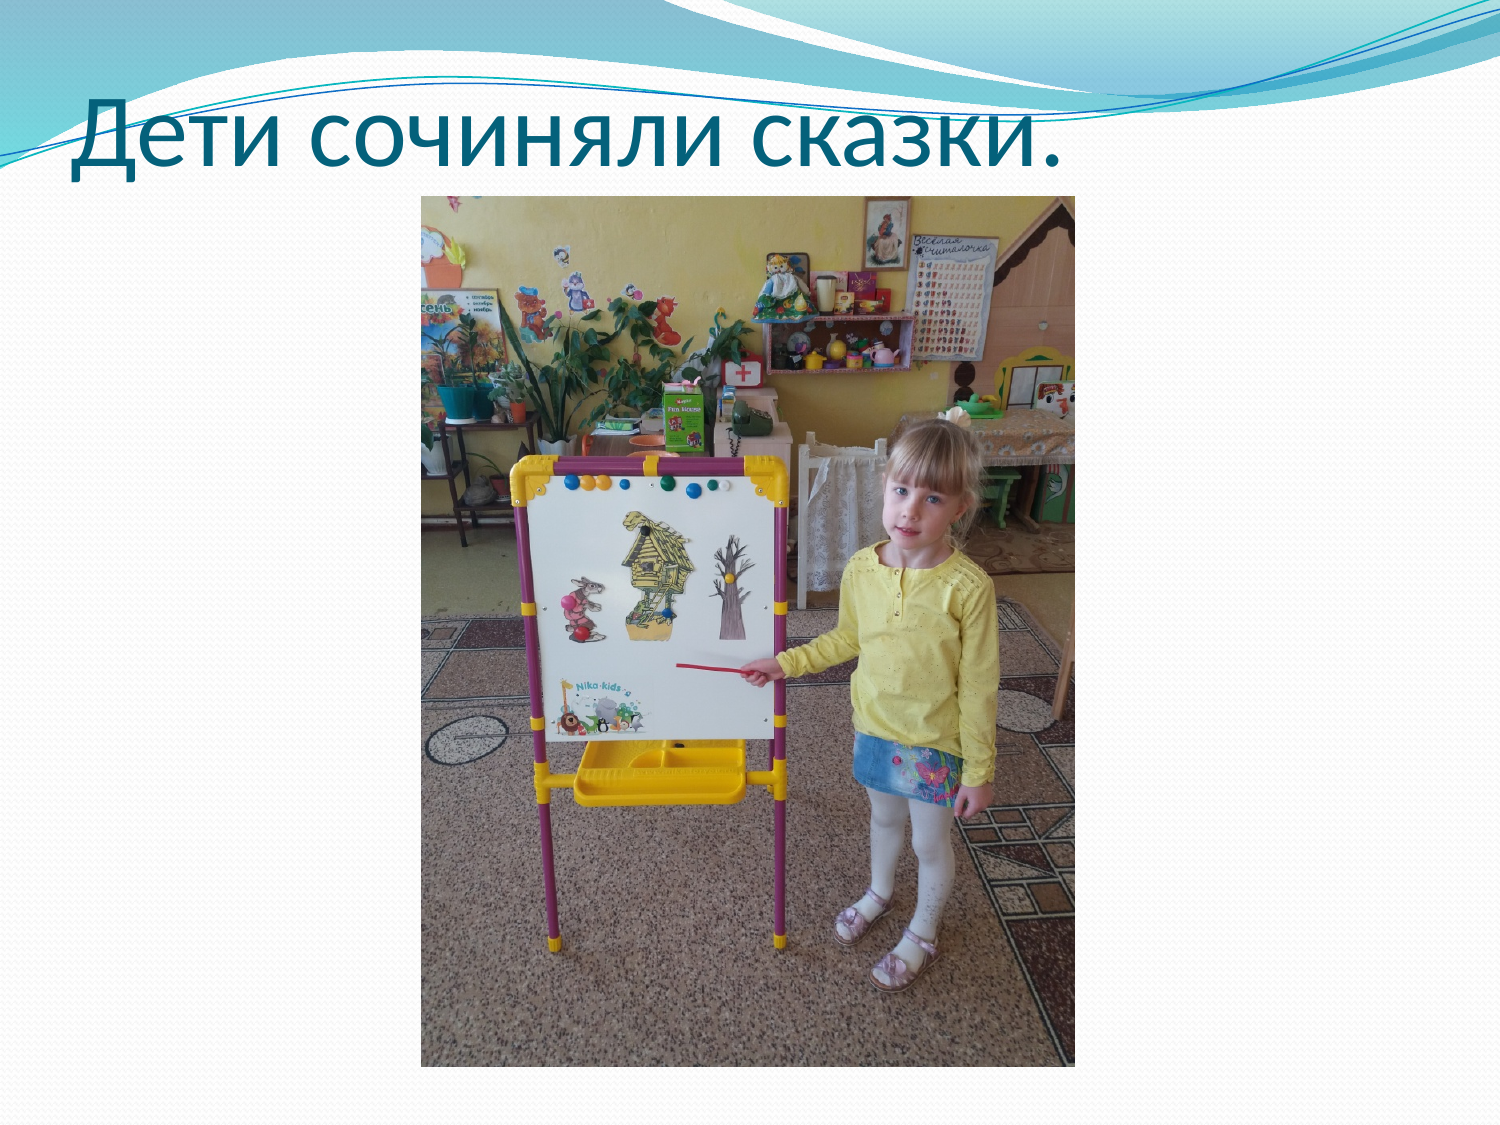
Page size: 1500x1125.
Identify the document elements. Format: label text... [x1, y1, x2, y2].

title Дети сочиняли сказки. [70, 45, 1425, 188]
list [421, 195, 1075, 1067]
